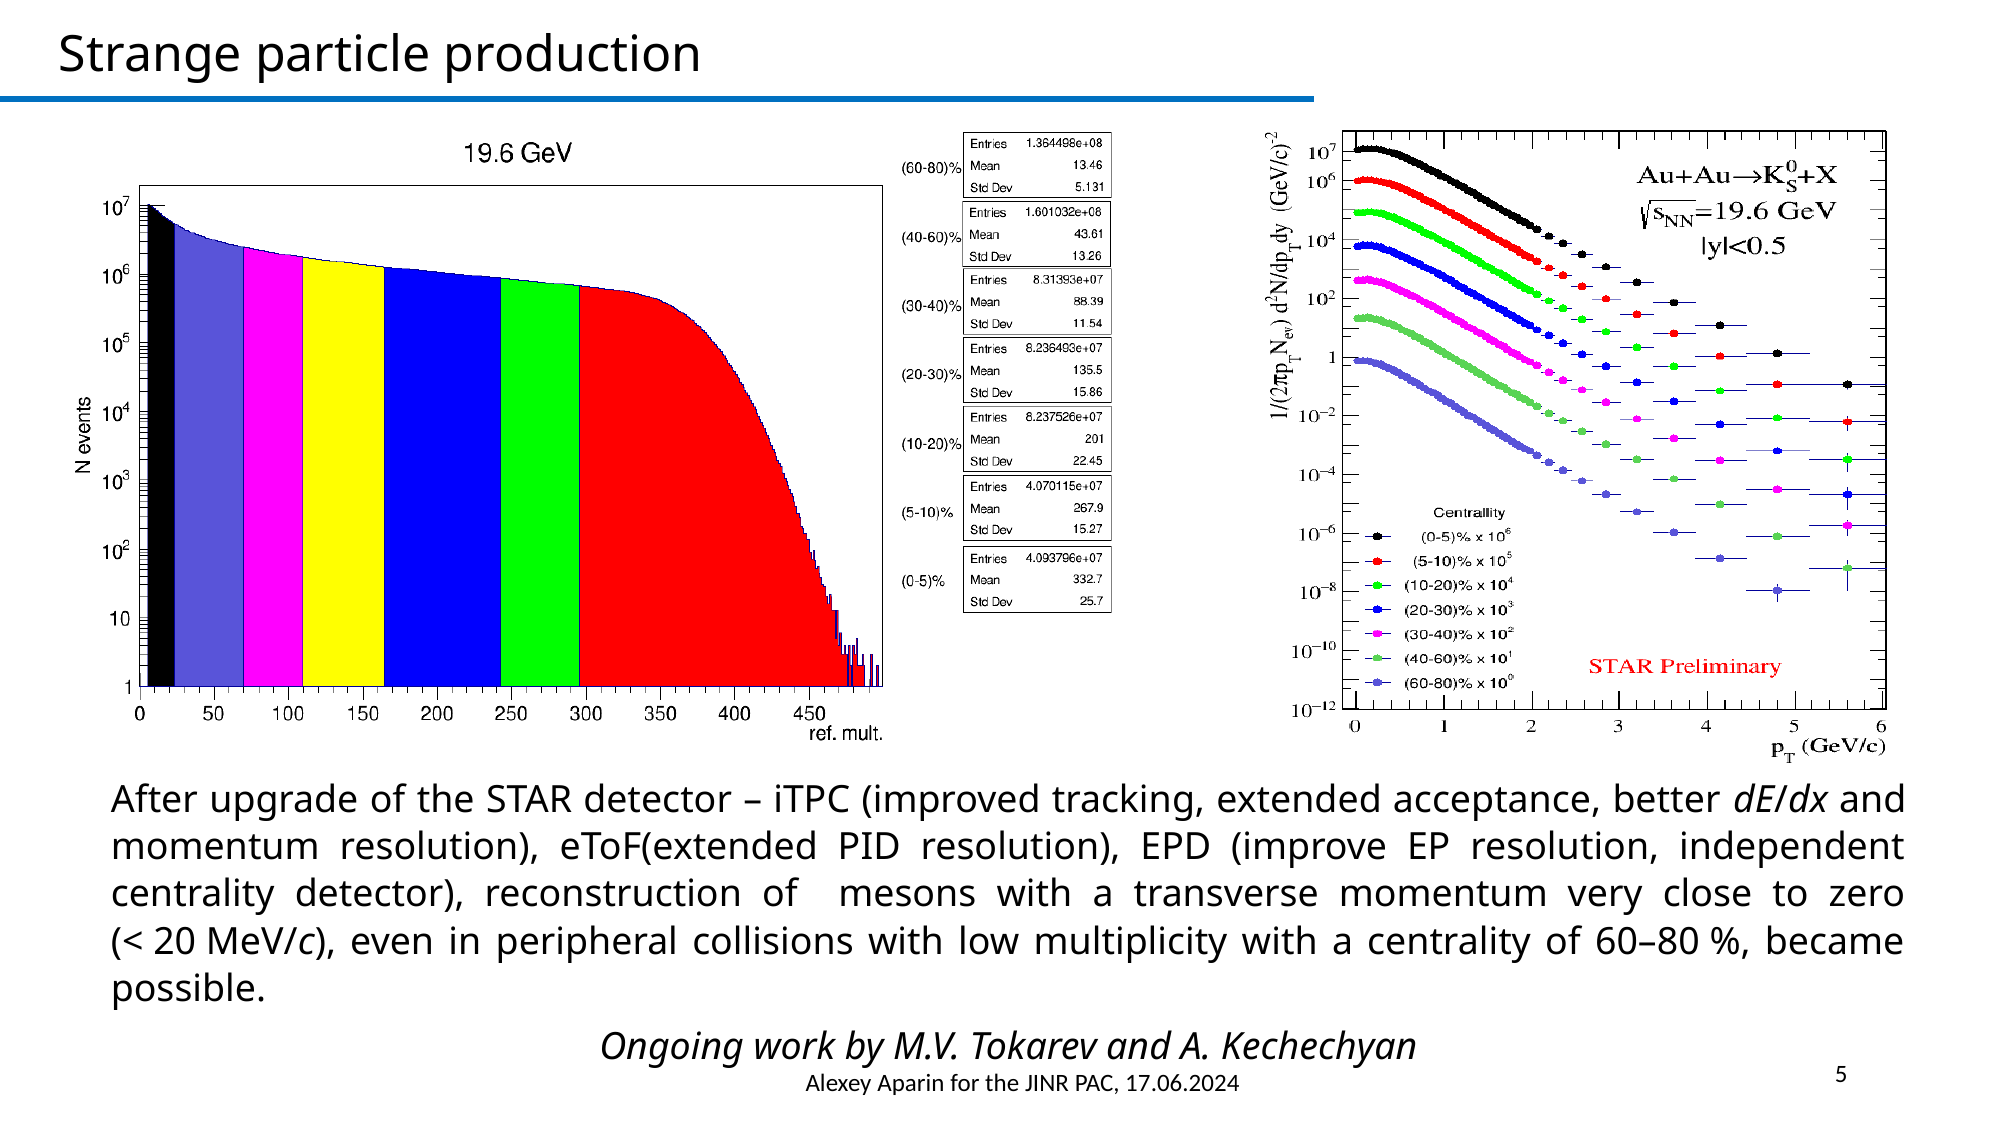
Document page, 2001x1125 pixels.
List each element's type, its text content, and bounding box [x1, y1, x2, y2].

text_box Strange particle production [44, 14, 718, 89]
picture [59, 123, 1112, 749]
picture [1263, 112, 1957, 774]
footer Alexey Aparin for the JINR PAC, 17.06.2024 [648, 1051, 1398, 1112]
slide_number 5 [1412, 1042, 1863, 1103]
